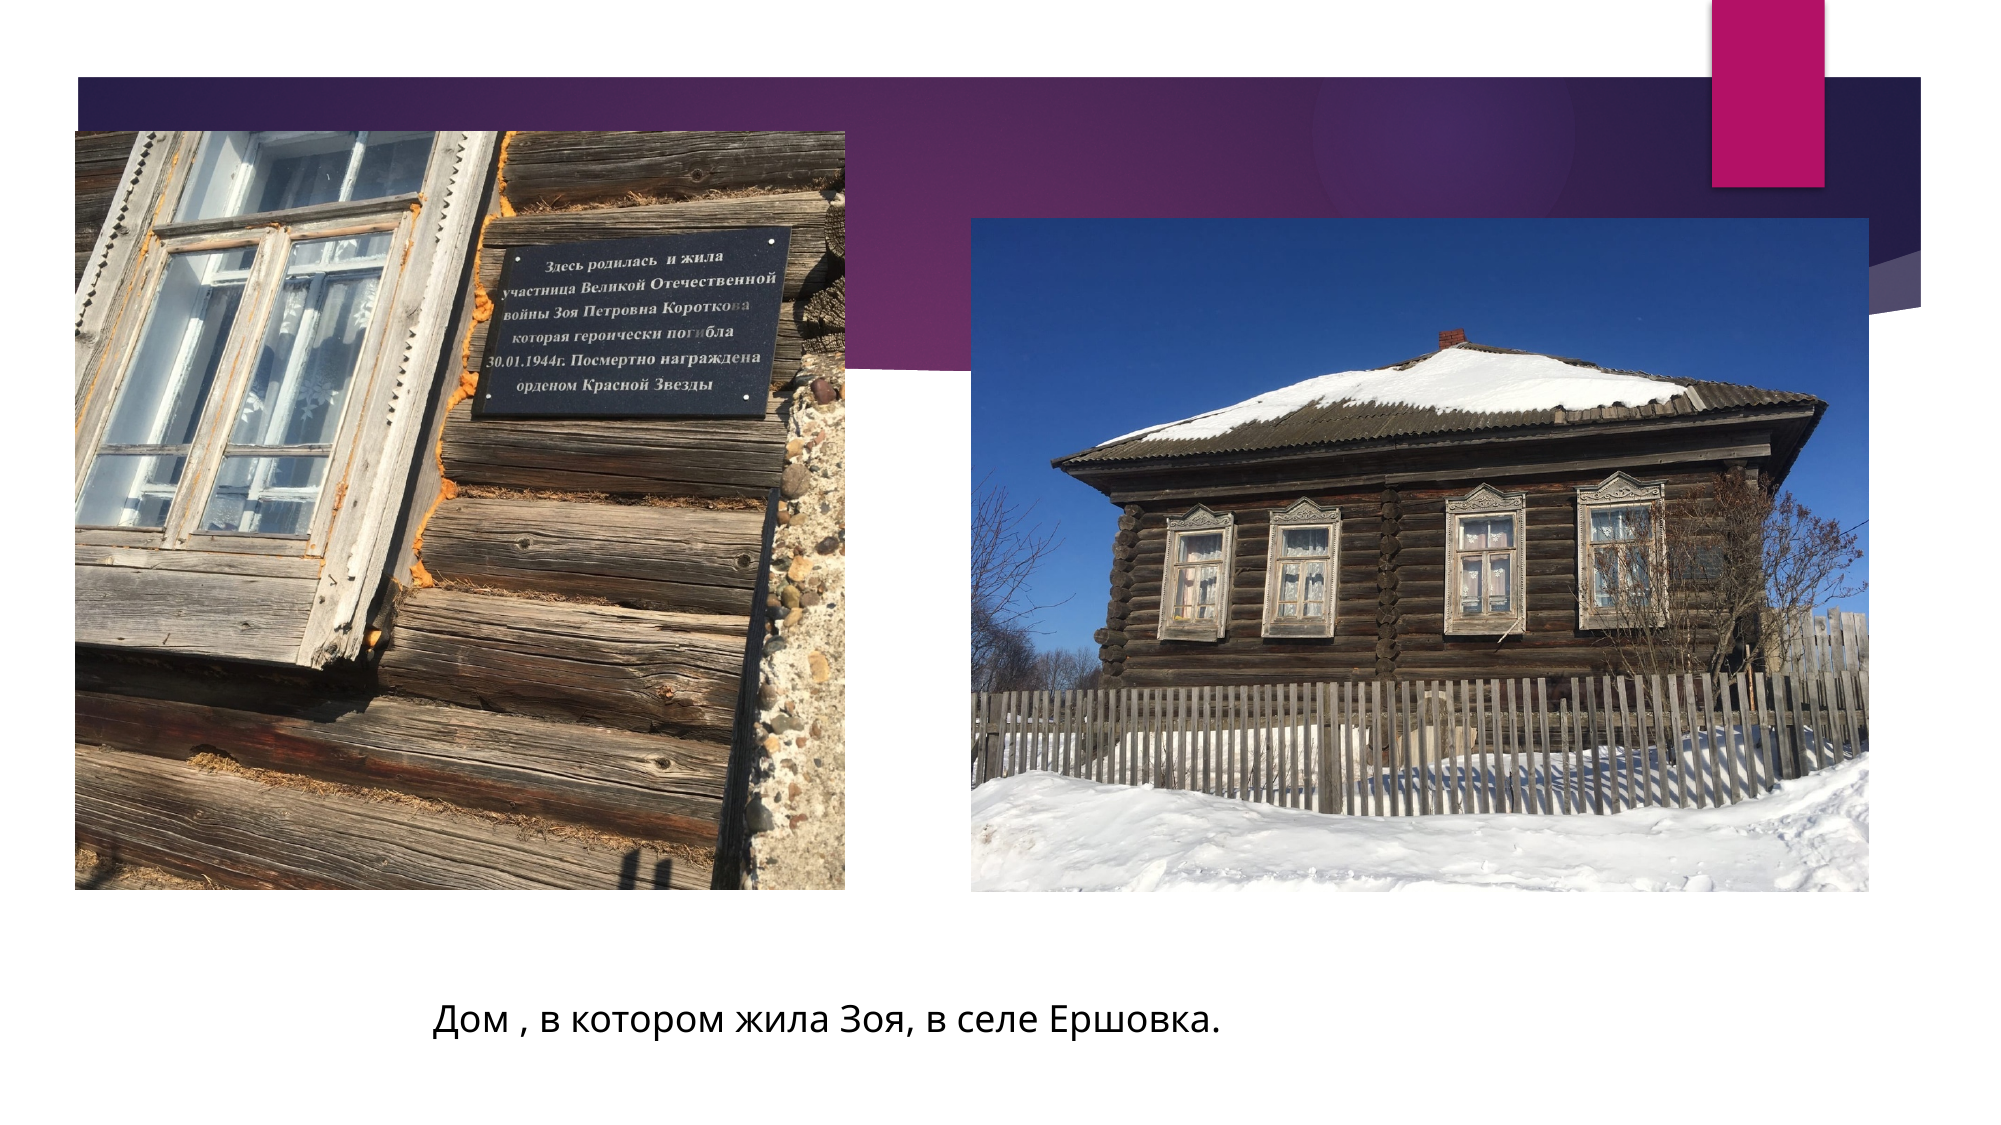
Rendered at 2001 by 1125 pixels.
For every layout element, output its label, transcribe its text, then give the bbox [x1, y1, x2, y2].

picture [971, 218, 1869, 892]
text_box Дом , в котором жила Зоя, в селе Ершовка. [418, 987, 1237, 1048]
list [74, 131, 845, 890]
